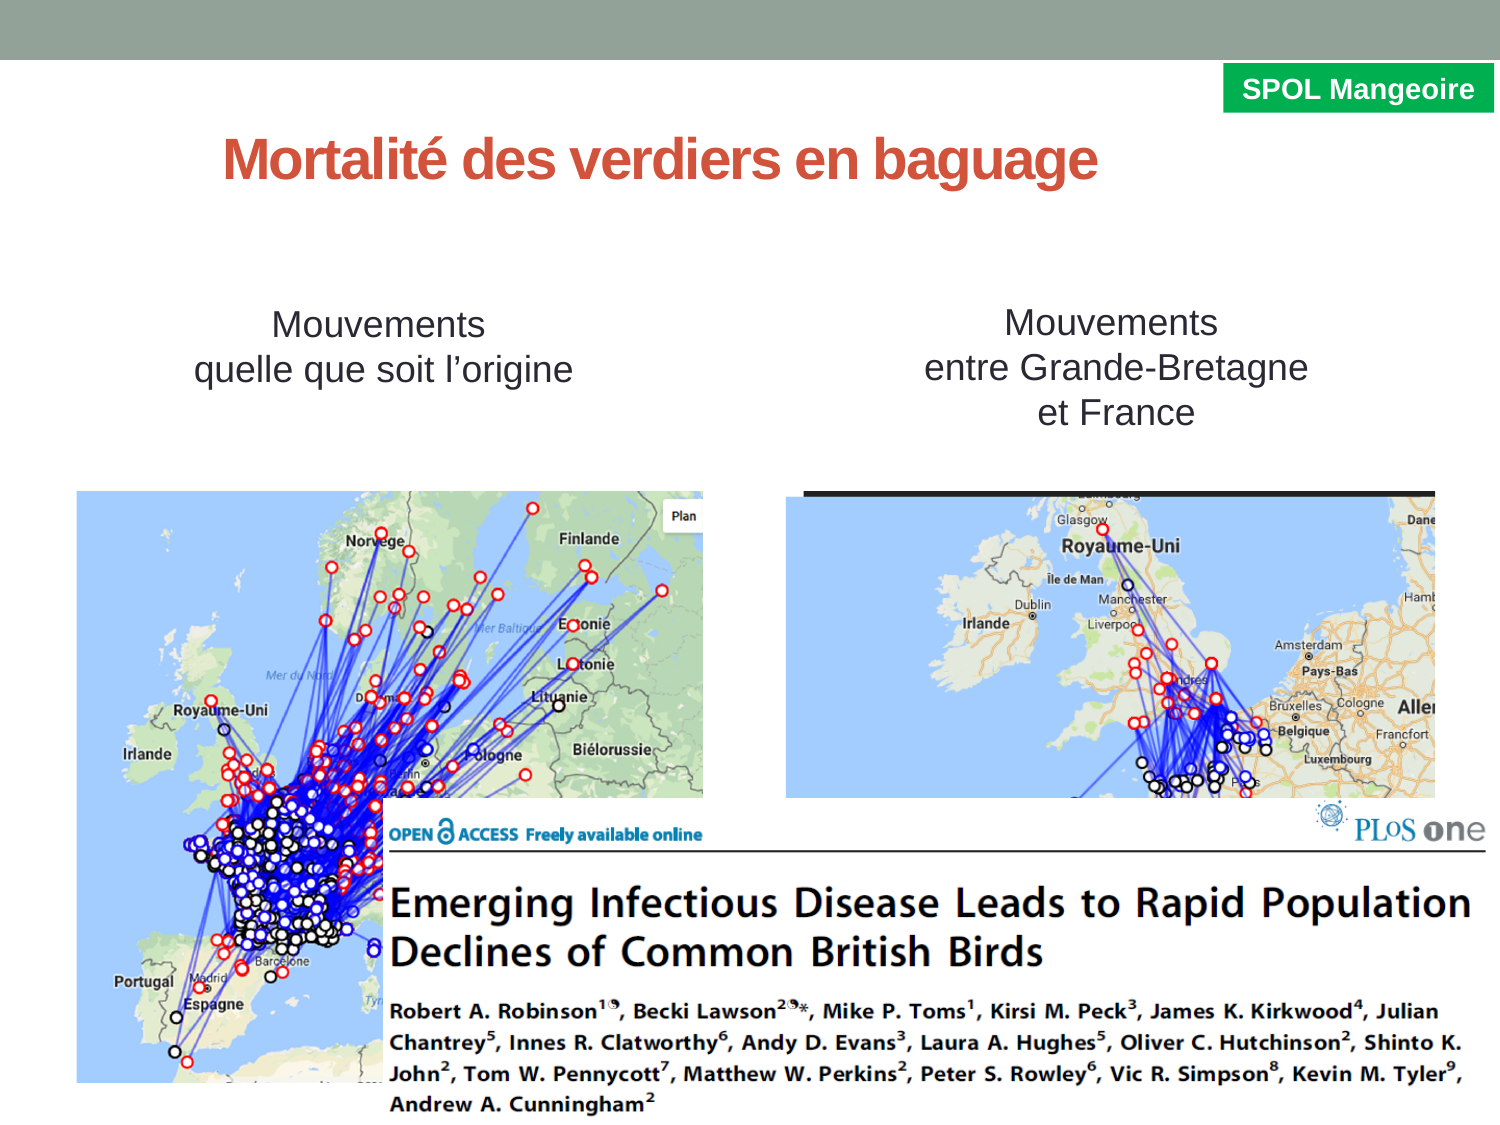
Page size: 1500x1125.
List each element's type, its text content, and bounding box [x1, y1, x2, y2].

text_box SPOL Mangeoire [1223, 63, 1495, 113]
title Mortalité des verdiers en baguage [0, 92, 1412, 220]
picture [76, 491, 1495, 1124]
text_box Mouvements entre Grande-Bretagne et France [868, 290, 1365, 441]
text_box Mouvements quelle que soit l’origine [135, 292, 632, 398]
